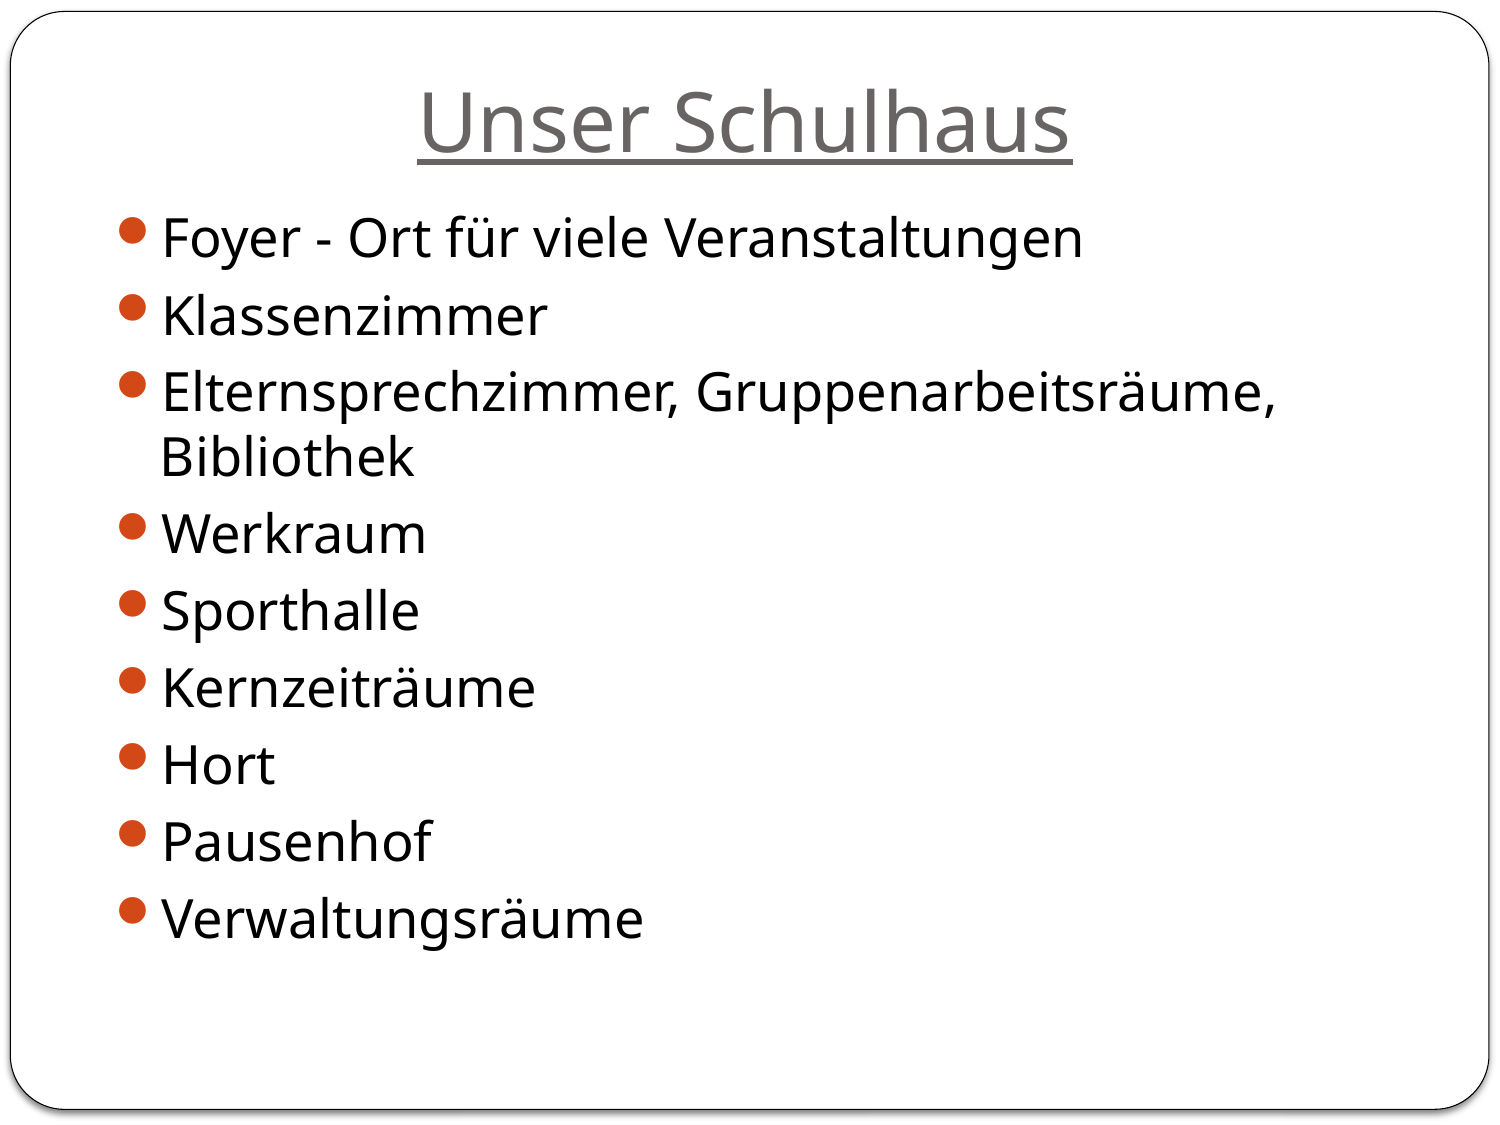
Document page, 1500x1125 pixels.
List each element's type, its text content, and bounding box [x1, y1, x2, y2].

title Unser Schulhaus [64, 44, 1426, 185]
list Foyer - Ort für viele Veranstaltungen Klassenzimmer Elternsprechzimmer, Gruppenarbeitsräume, Bibliothek Werkraum Sporthalle Kernzeiträume Hort Pausenhof Verwaltungsräume [100, 196, 1426, 1024]
